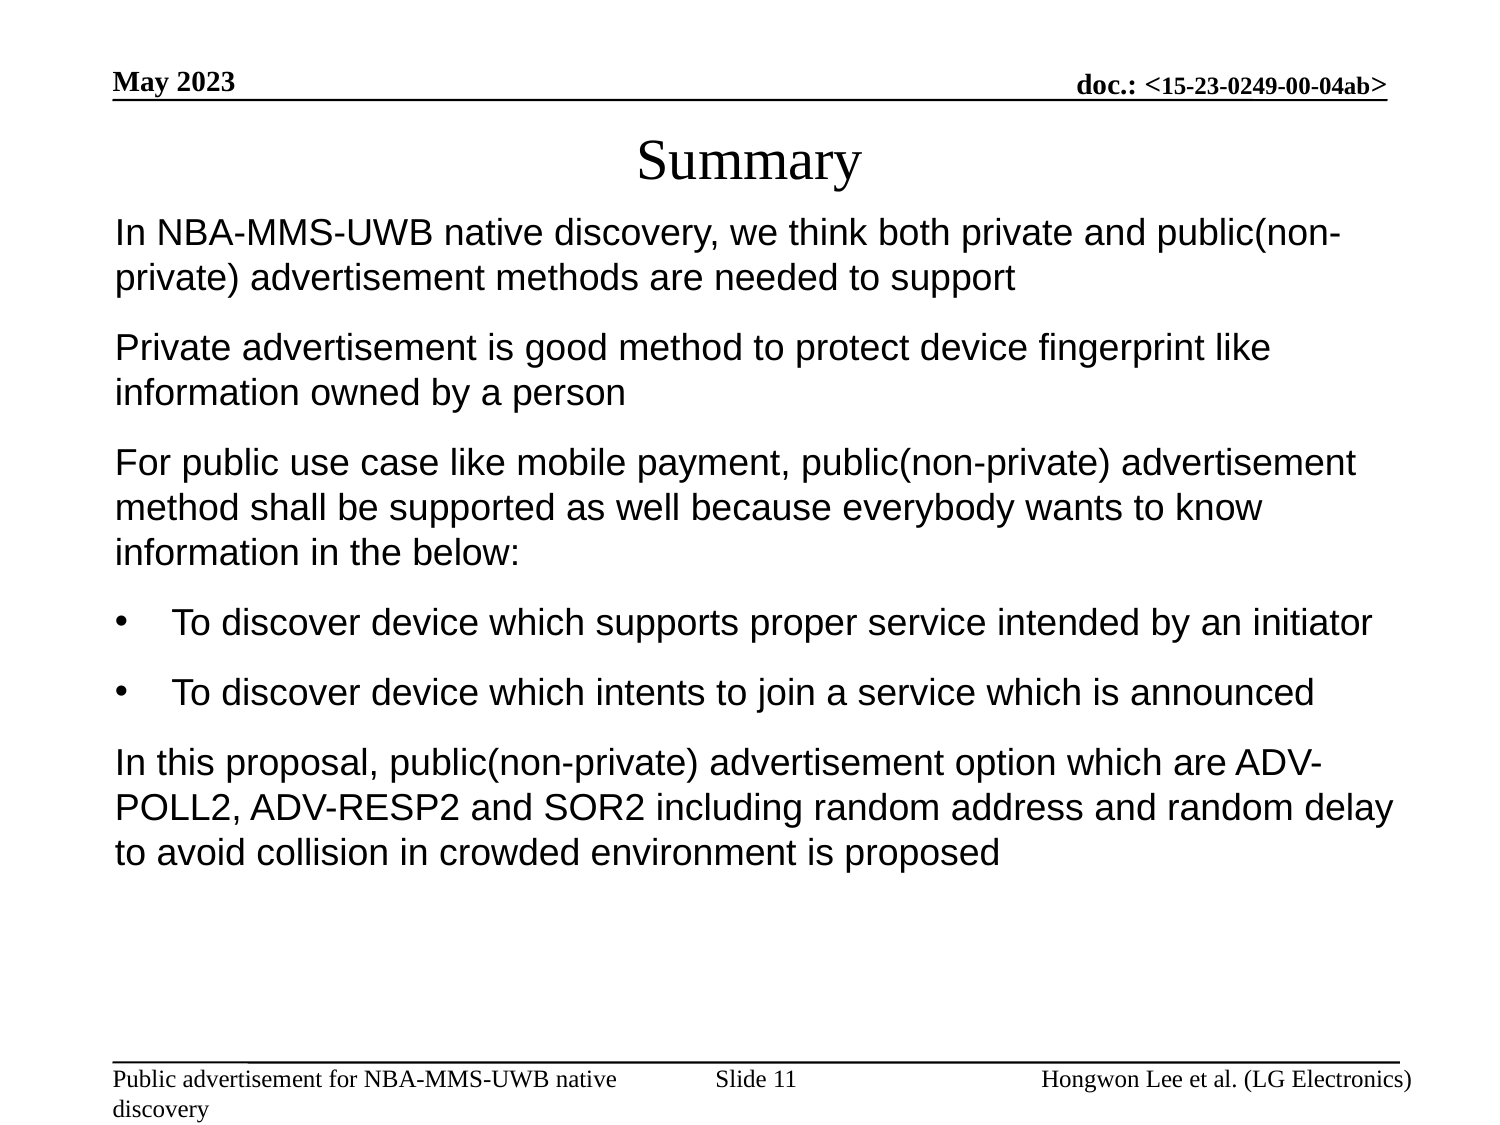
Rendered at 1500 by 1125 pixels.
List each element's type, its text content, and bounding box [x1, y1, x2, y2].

footer Hongwon Lee et al. (LG Electronics) [900, 1062, 1413, 1093]
slide_number Slide 11 [712, 1062, 800, 1093]
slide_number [112, 62, 375, 98]
text_box Summary [112, 112, 1388, 200]
list In NBA-MMS-UWB native discovery, we think both private and public(non-private) advertisement methods are needed to support Private advertisement is good method to protect device fingerprint like information owned by a person For public use case like mobile payment, public(non-private) advertisement method shall be supported as well because everybody wants to know information in the below: To discover device which supports proper service intended by an initiator To discover device which intents to join a service which is announced In this proposal, public(non-private) advertisement option which are ADV-POLL2, ADV-RESP2 and SOR2 including random address and random delay to avoid collision in crowded environment is proposed [99, 200, 1413, 1013]
